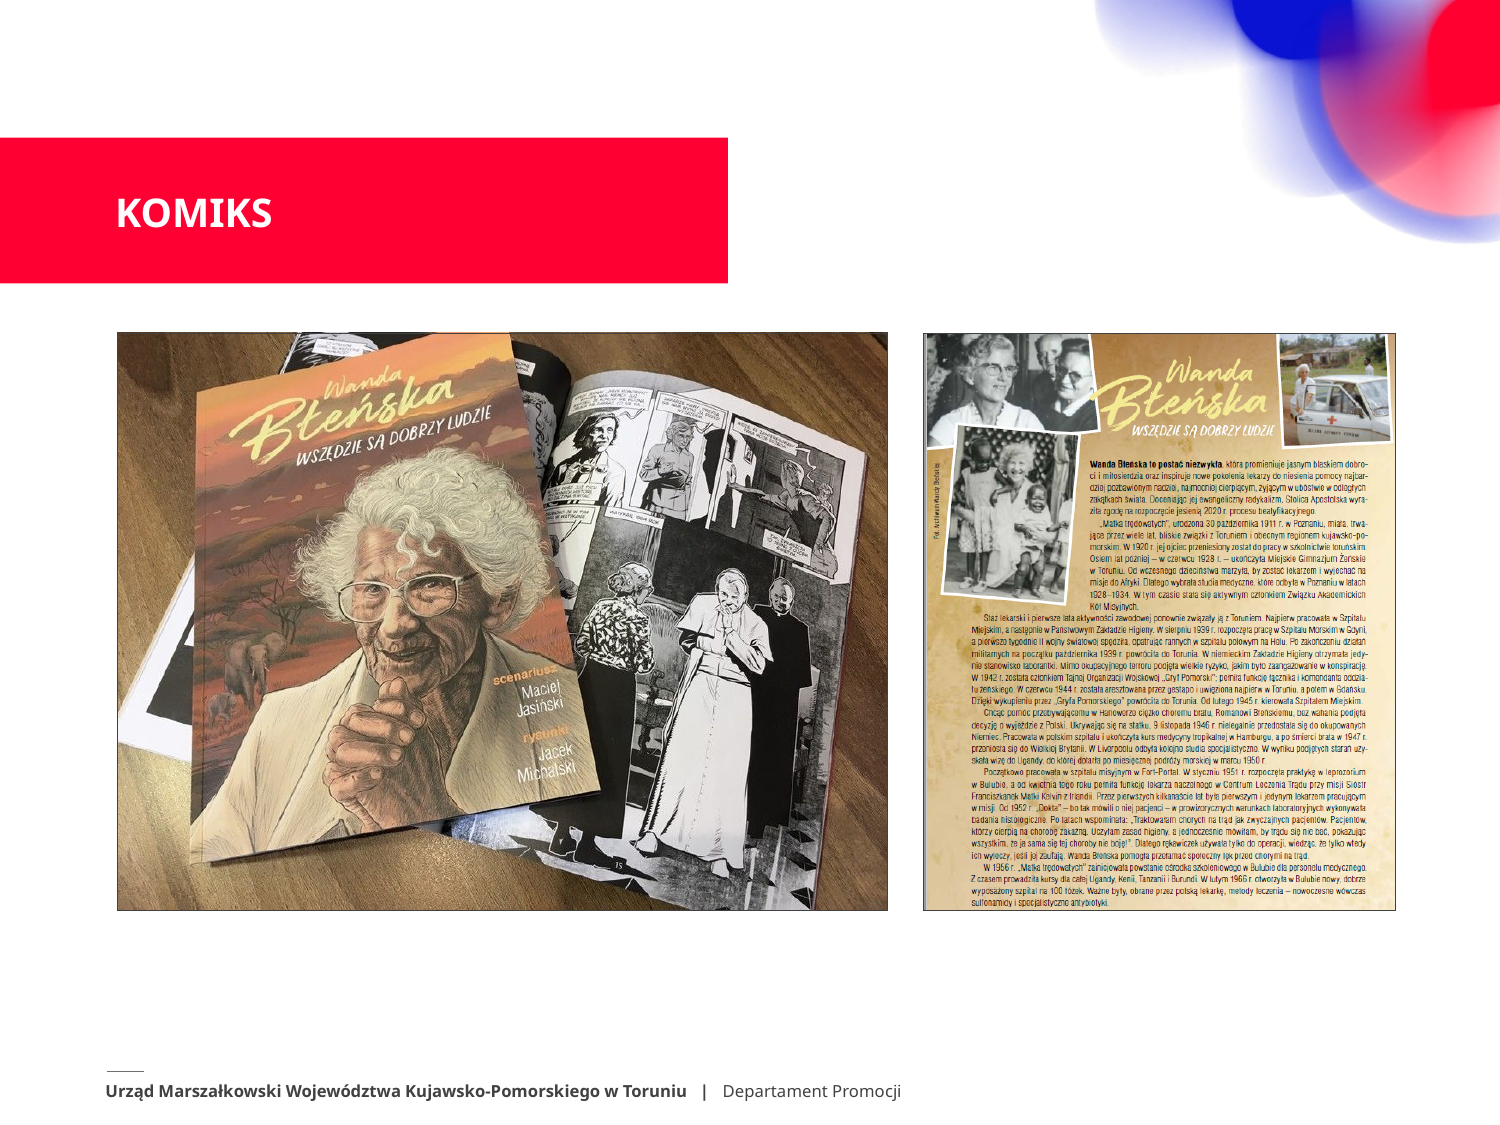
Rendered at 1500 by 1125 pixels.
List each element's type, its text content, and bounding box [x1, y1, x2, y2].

title KOMIKS [100, 166, 1177, 243]
picture [0, 0, 1500, 1125]
text_box [0, 137, 729, 284]
list Urząd Marszałkowski Województwa Kujawsko-Pomorskiego w Toruniu | Departament Promocji [90, 1076, 1297, 1110]
